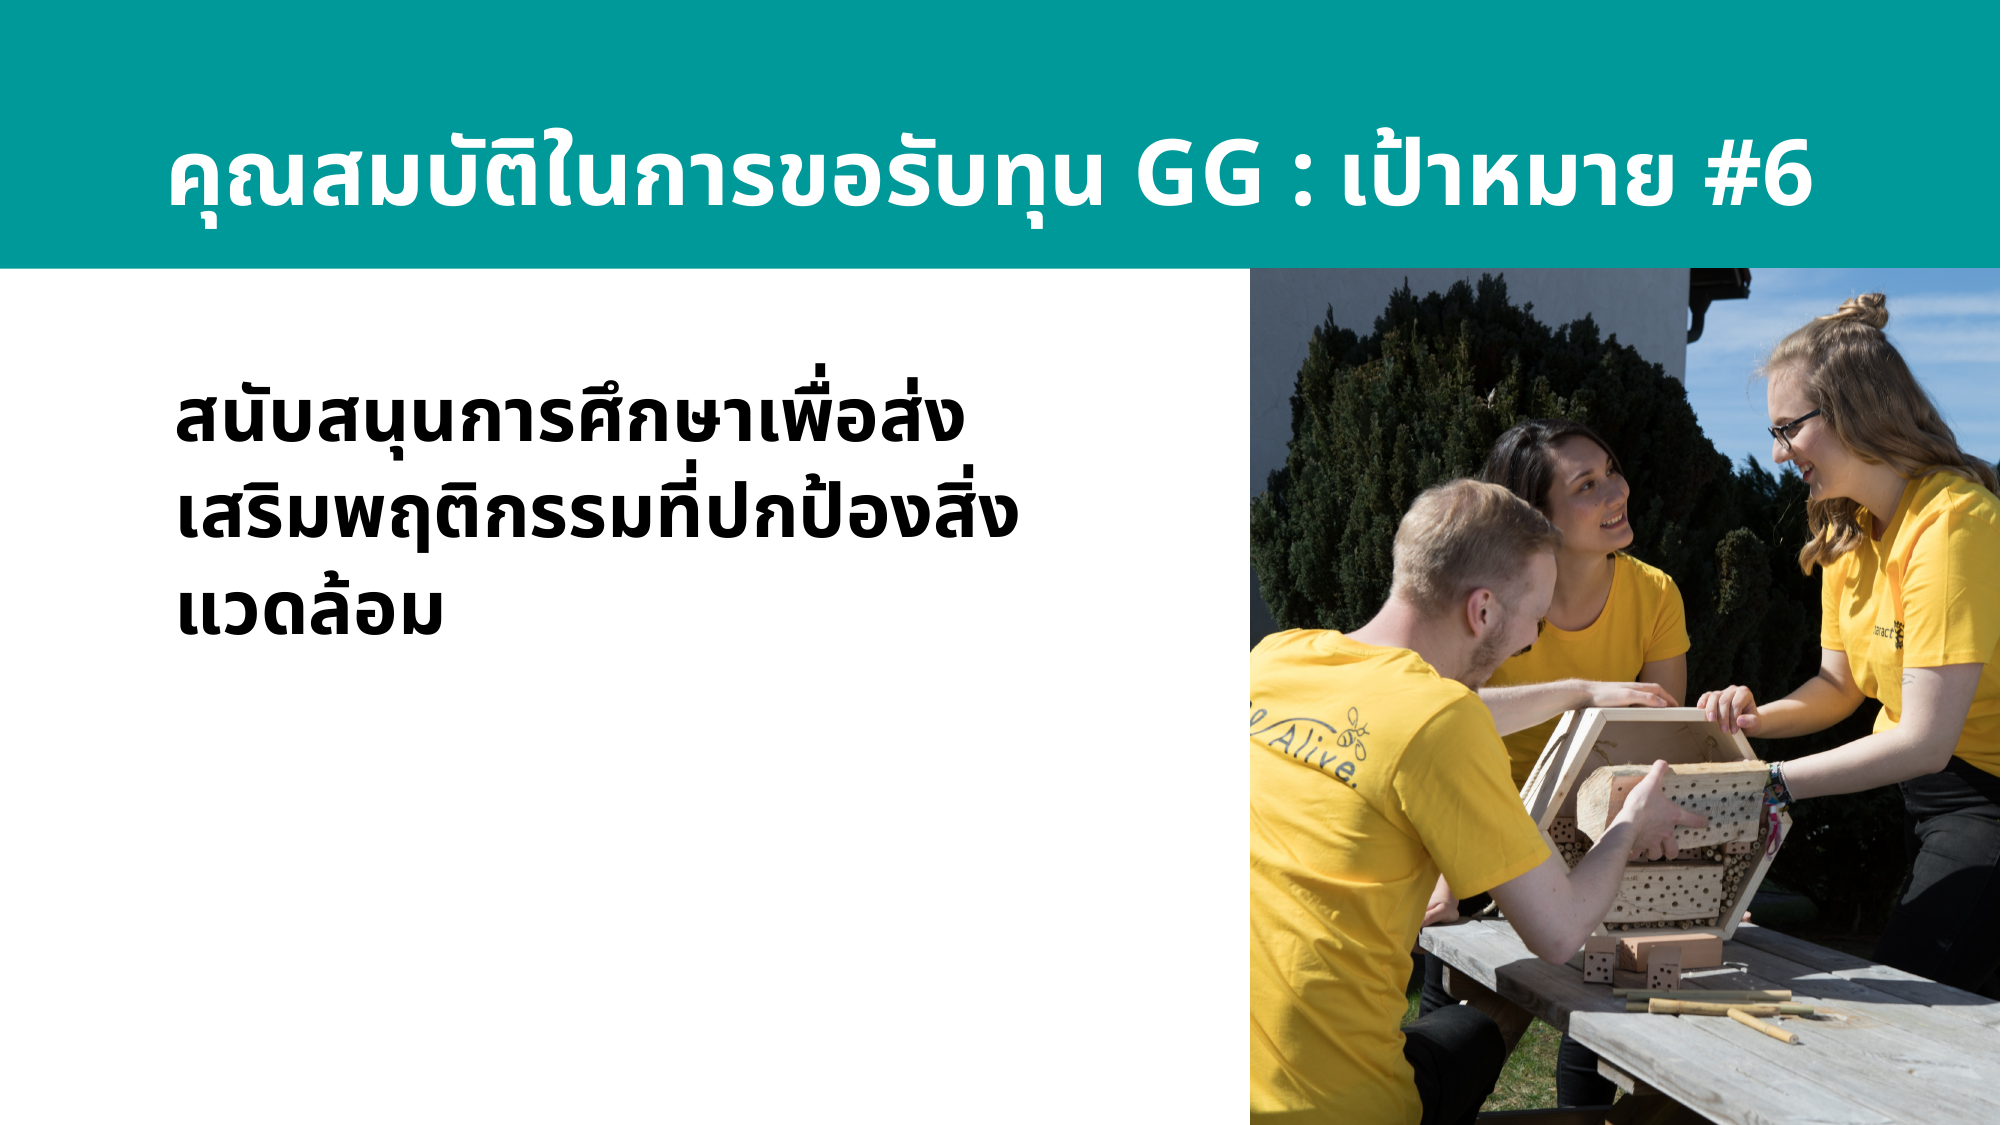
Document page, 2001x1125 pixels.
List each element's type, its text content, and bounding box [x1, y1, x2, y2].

text_box คุณสมบัติในการขอรับทุน GG : เป้าหมาย #6 [150, 98, 1928, 232]
text_box สนับสนุนการศึกษาเพื่อส่งเสริมพฤติกรรมที่ปกป้องสิ่งแวดล้อม [160, 352, 1128, 996]
text_box [0, 0, 2000, 270]
picture [1249, 268, 2000, 1125]
